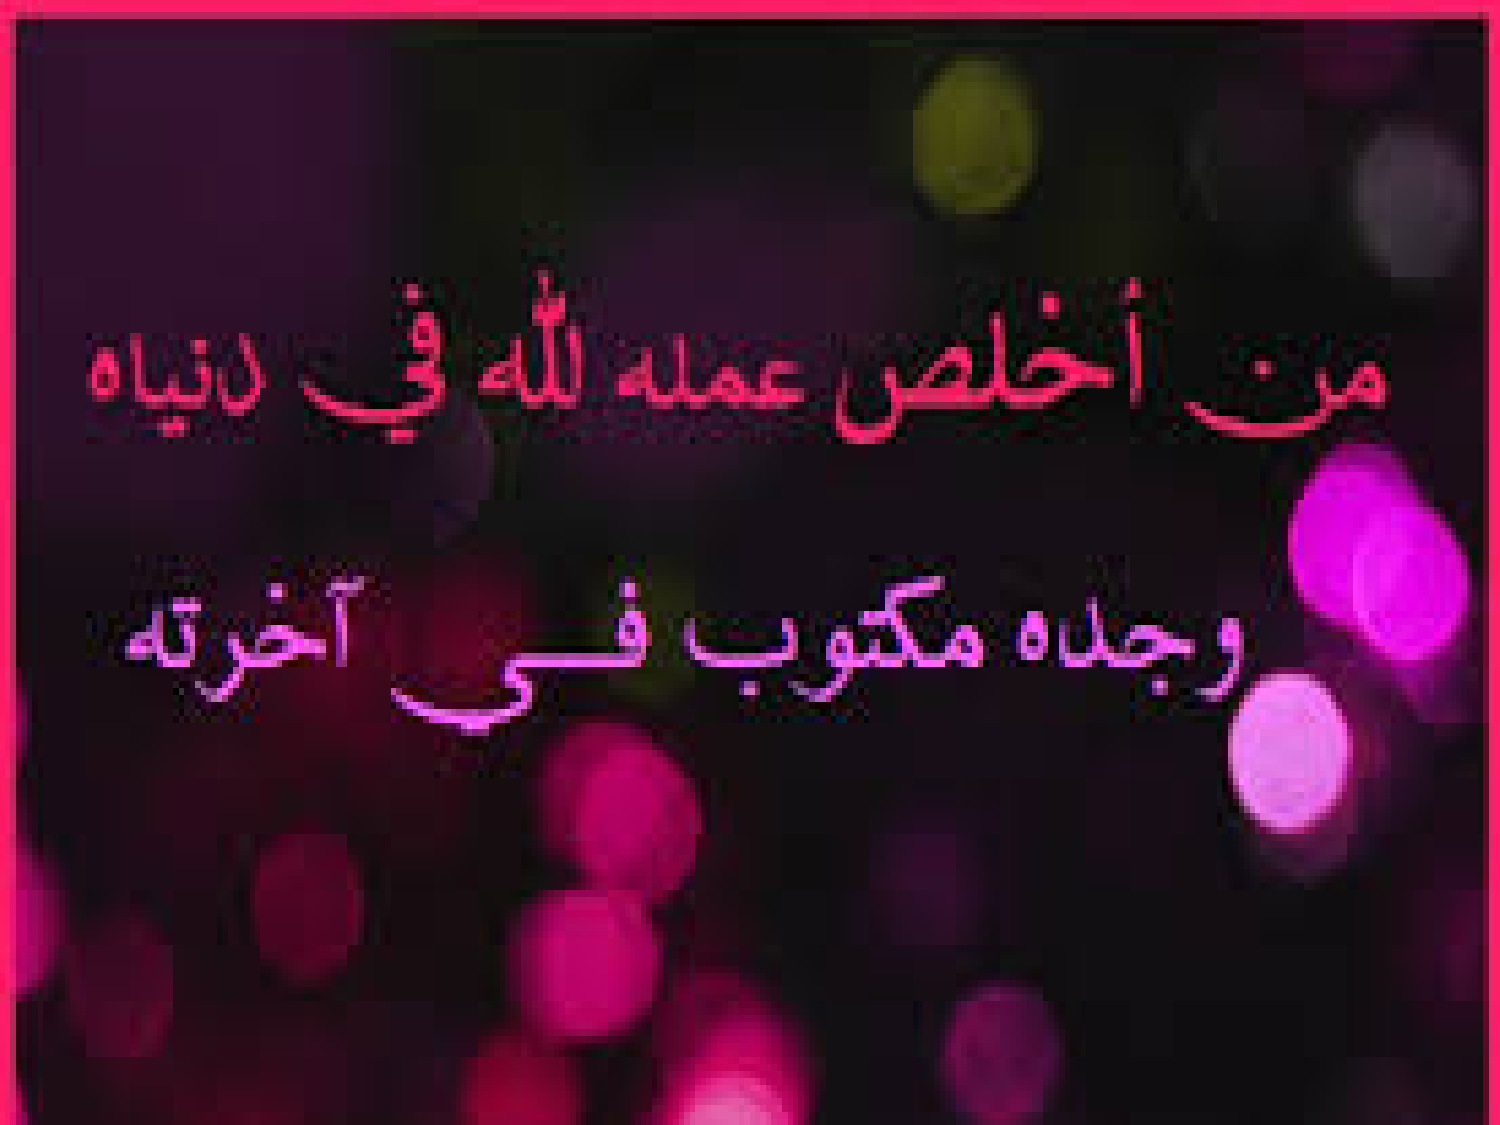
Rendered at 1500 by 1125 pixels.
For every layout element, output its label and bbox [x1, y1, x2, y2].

list [0, 0, 1500, 1125]
